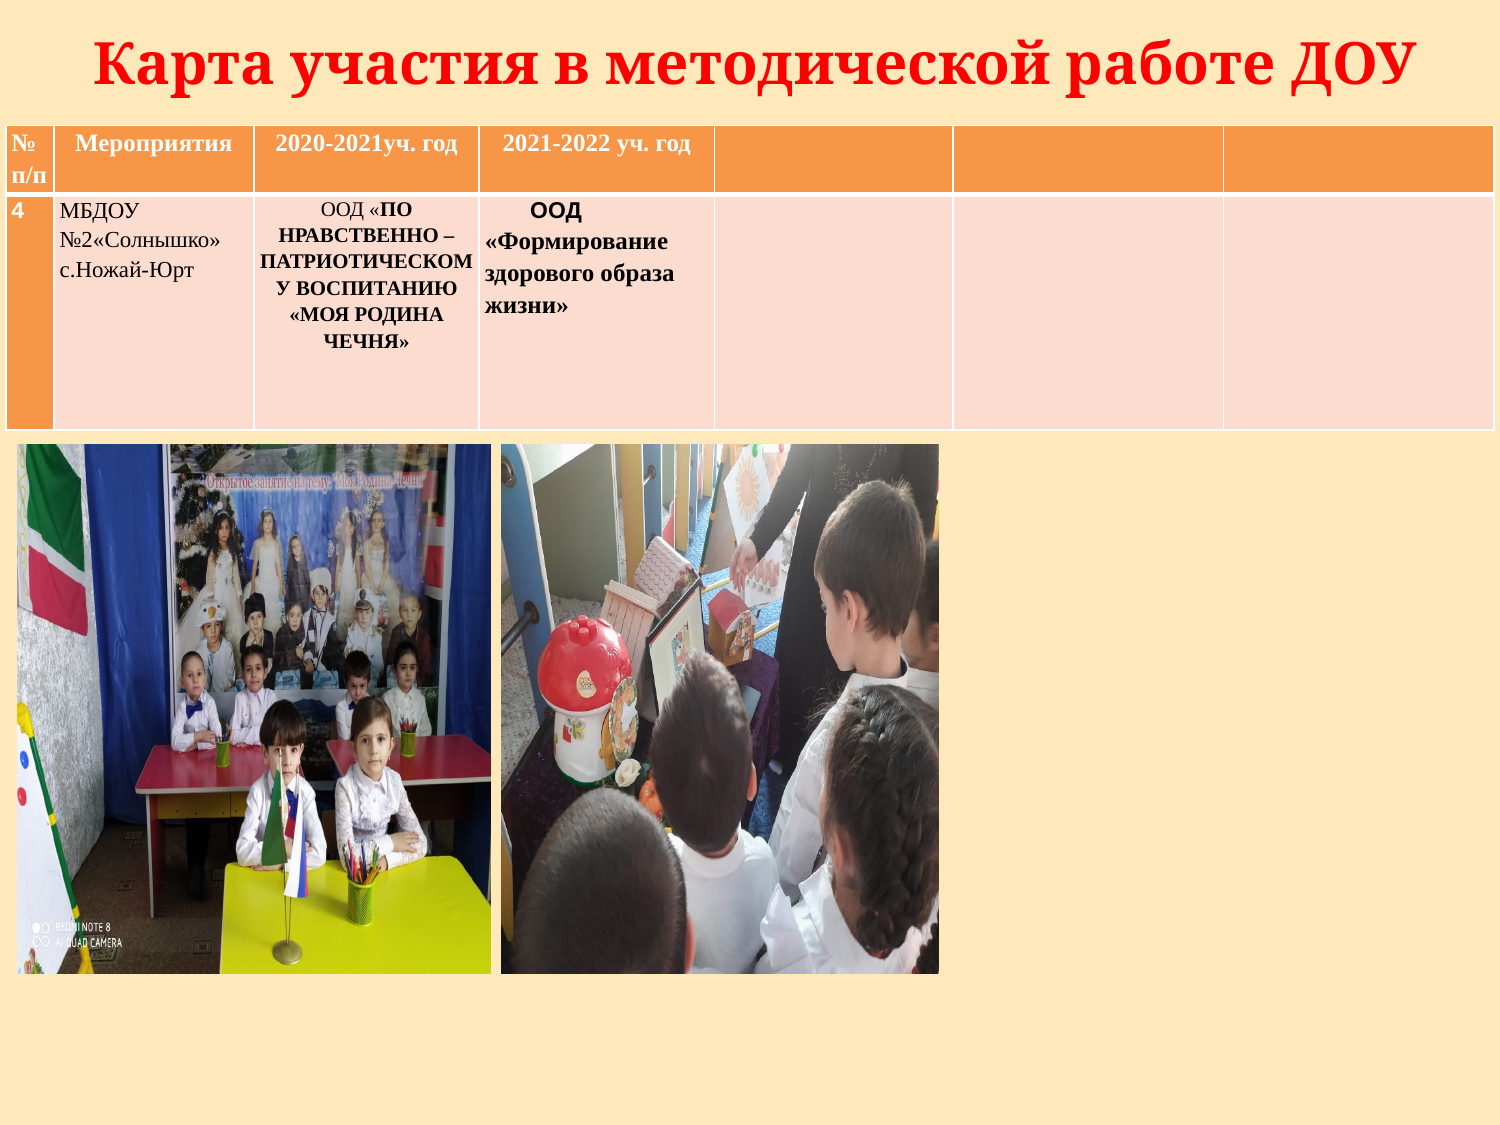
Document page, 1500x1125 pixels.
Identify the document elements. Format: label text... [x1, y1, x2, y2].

table_cell [1224, 197, 1493, 429]
table_header 2021-2022 уч. год [480, 126, 714, 192]
table_header [715, 126, 952, 192]
table_cell МБДОУ №2«Солнышко» с.Ножай-Юрт [55, 197, 253, 429]
table_header 2020-2021уч. год [255, 126, 478, 192]
table_cell ООД «ПО НРАВСТВЕННО – ПАТРИОТИЧЕСКОМУ ВОСПИТАНИЮ «МОЯ РОДИНА ЧЕЧНЯ» [255, 197, 478, 429]
table_header № п/п [7, 126, 53, 192]
picture [17, 444, 491, 974]
table_header [954, 126, 1223, 192]
picture [501, 444, 940, 974]
text_box Карта участия в методической работе ДОУ [41, 19, 1471, 104]
table_cell 4 [7, 197, 53, 429]
table_cell [954, 197, 1223, 429]
table_header [1224, 126, 1493, 192]
table_cell [715, 197, 952, 429]
table_header Мероприятия [55, 126, 253, 192]
table_cell ООД «Формирование здорового образа жизни» [480, 197, 714, 429]
